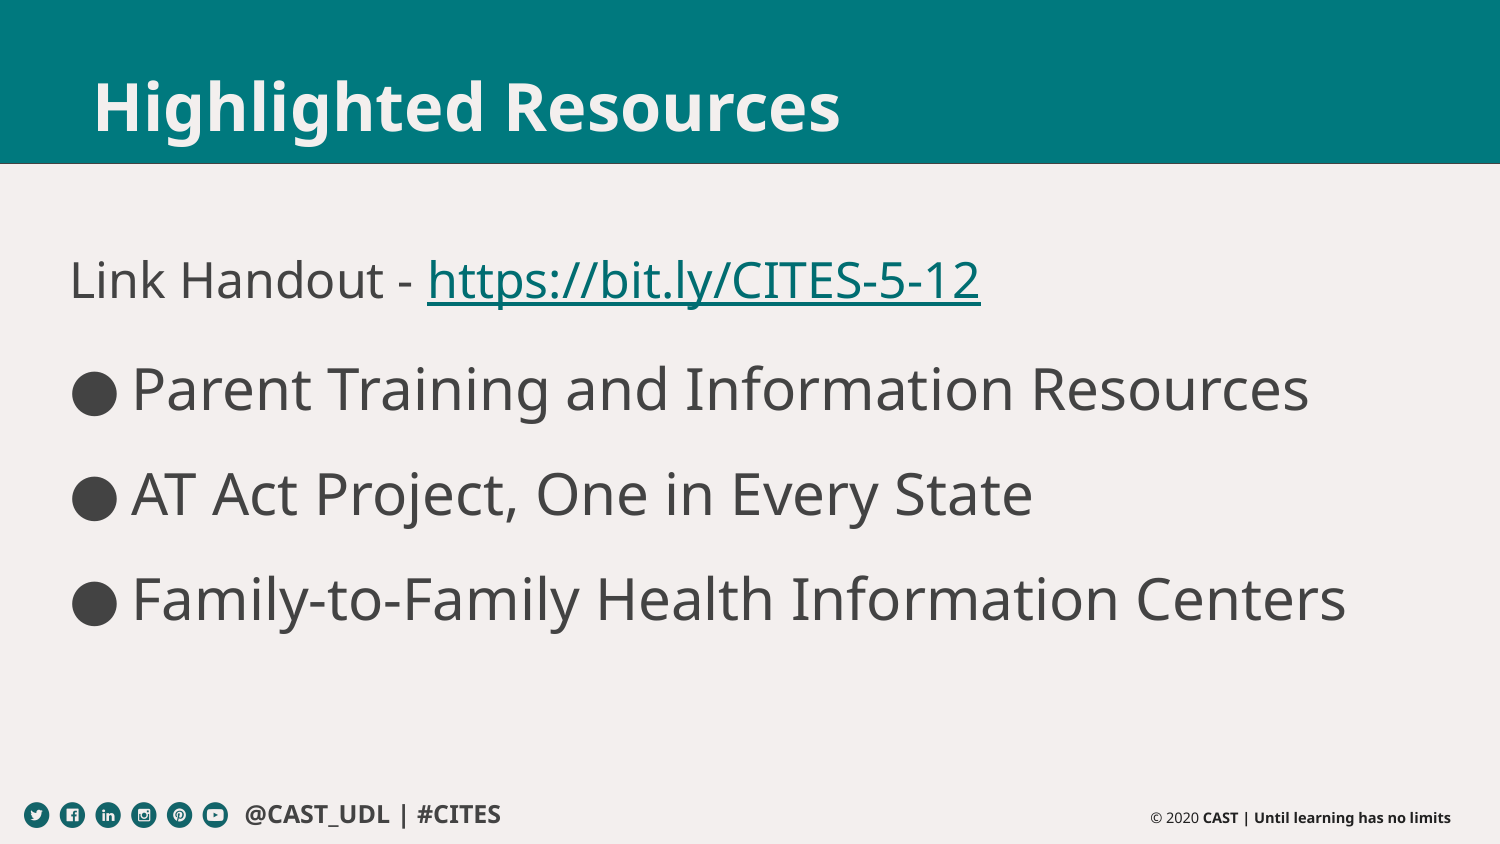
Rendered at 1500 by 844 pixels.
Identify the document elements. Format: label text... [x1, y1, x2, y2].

picture [24, 802, 41, 828]
list Link Handout - https://bit.ly/CITES-5-12 Parent Training and Information Resources AT Act Project, One in Every State Family-to-Family Health Information Centers [41, 199, 1459, 844]
title Highlighted Resources [77, 33, 1427, 160]
